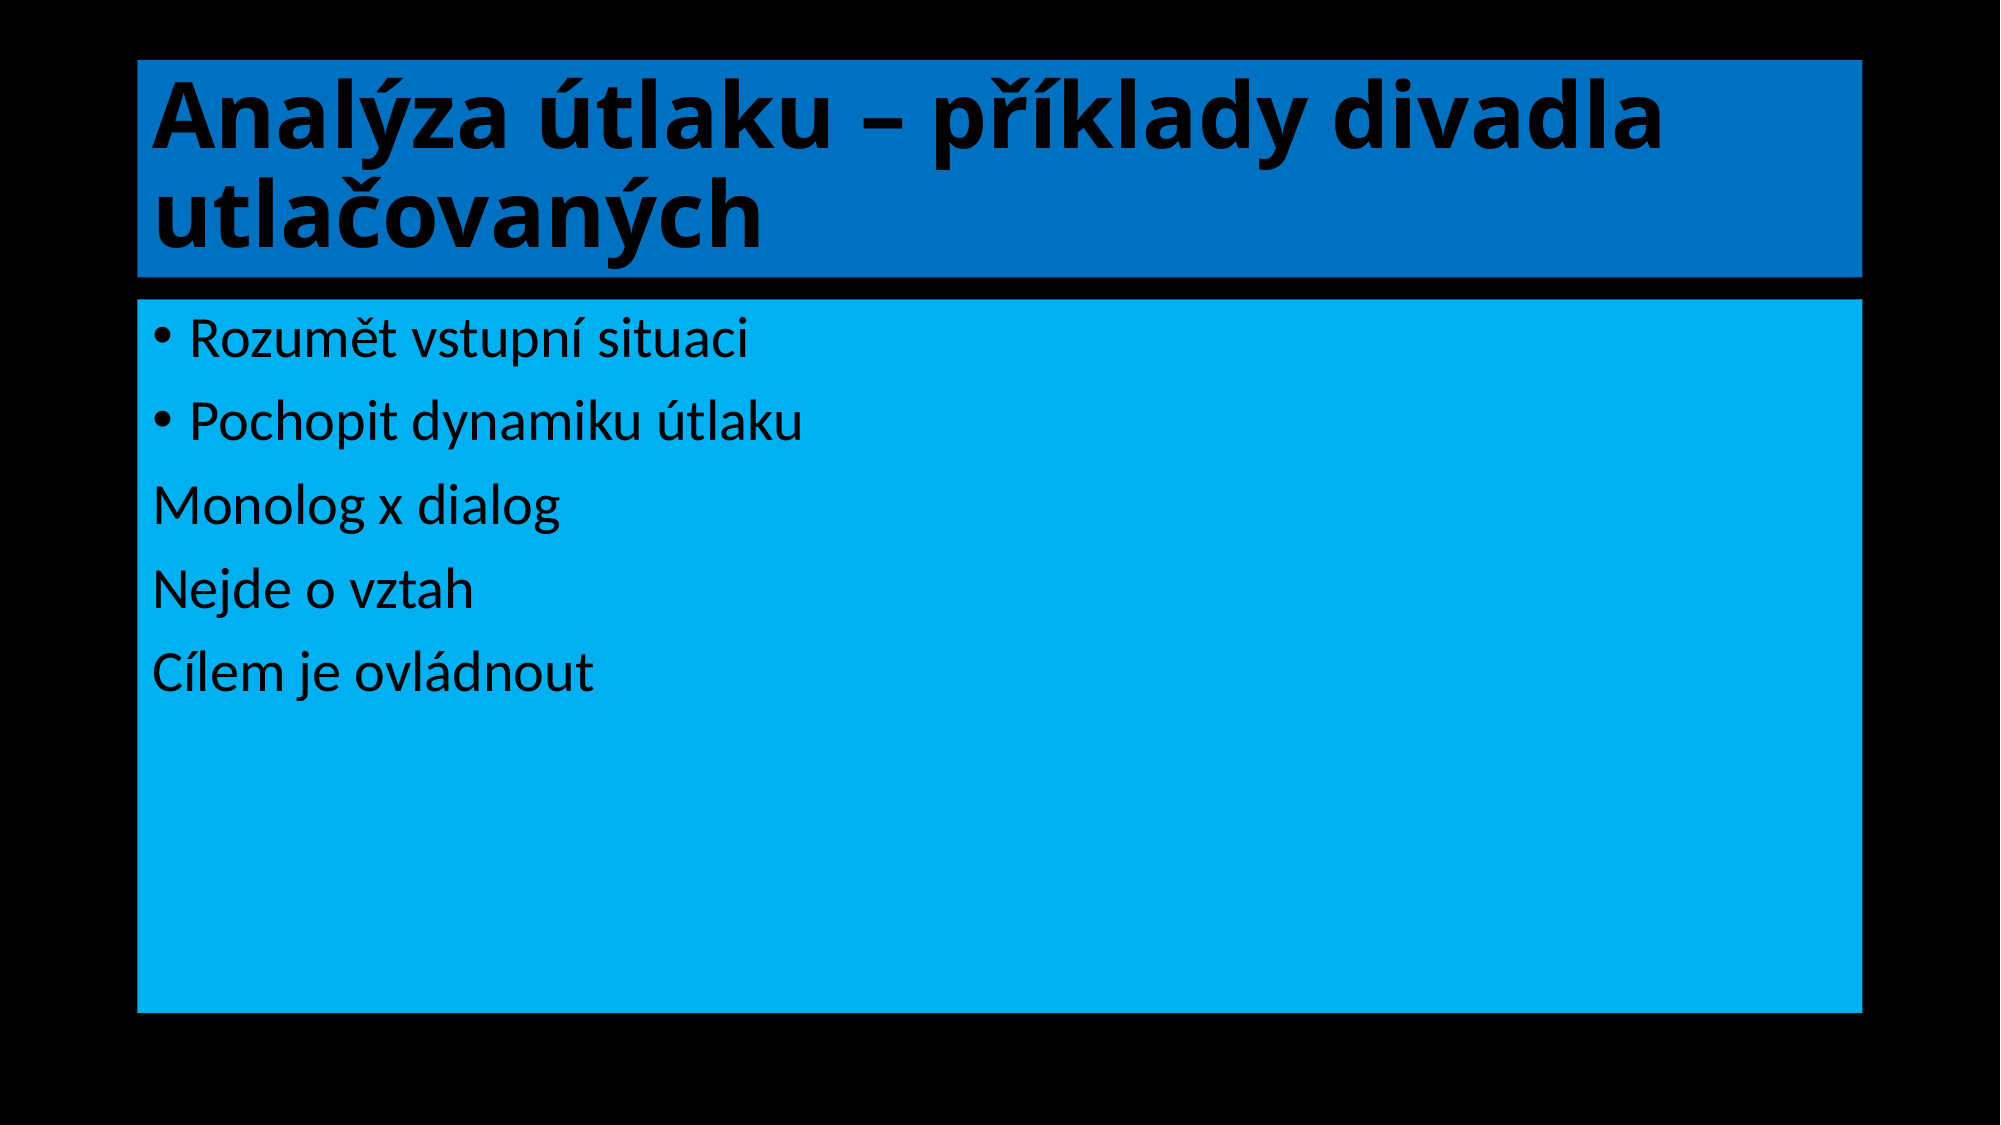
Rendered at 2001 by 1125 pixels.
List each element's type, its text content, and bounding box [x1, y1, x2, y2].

title Analýza útlaku – příklady divadla utlačovaných [137, 59, 1863, 278]
list Rozumět vstupní situaci Pochopit dynamiku útlaku Monolog x dialog Nejde o vztah Cílem je ovládnout [137, 299, 1863, 1014]
